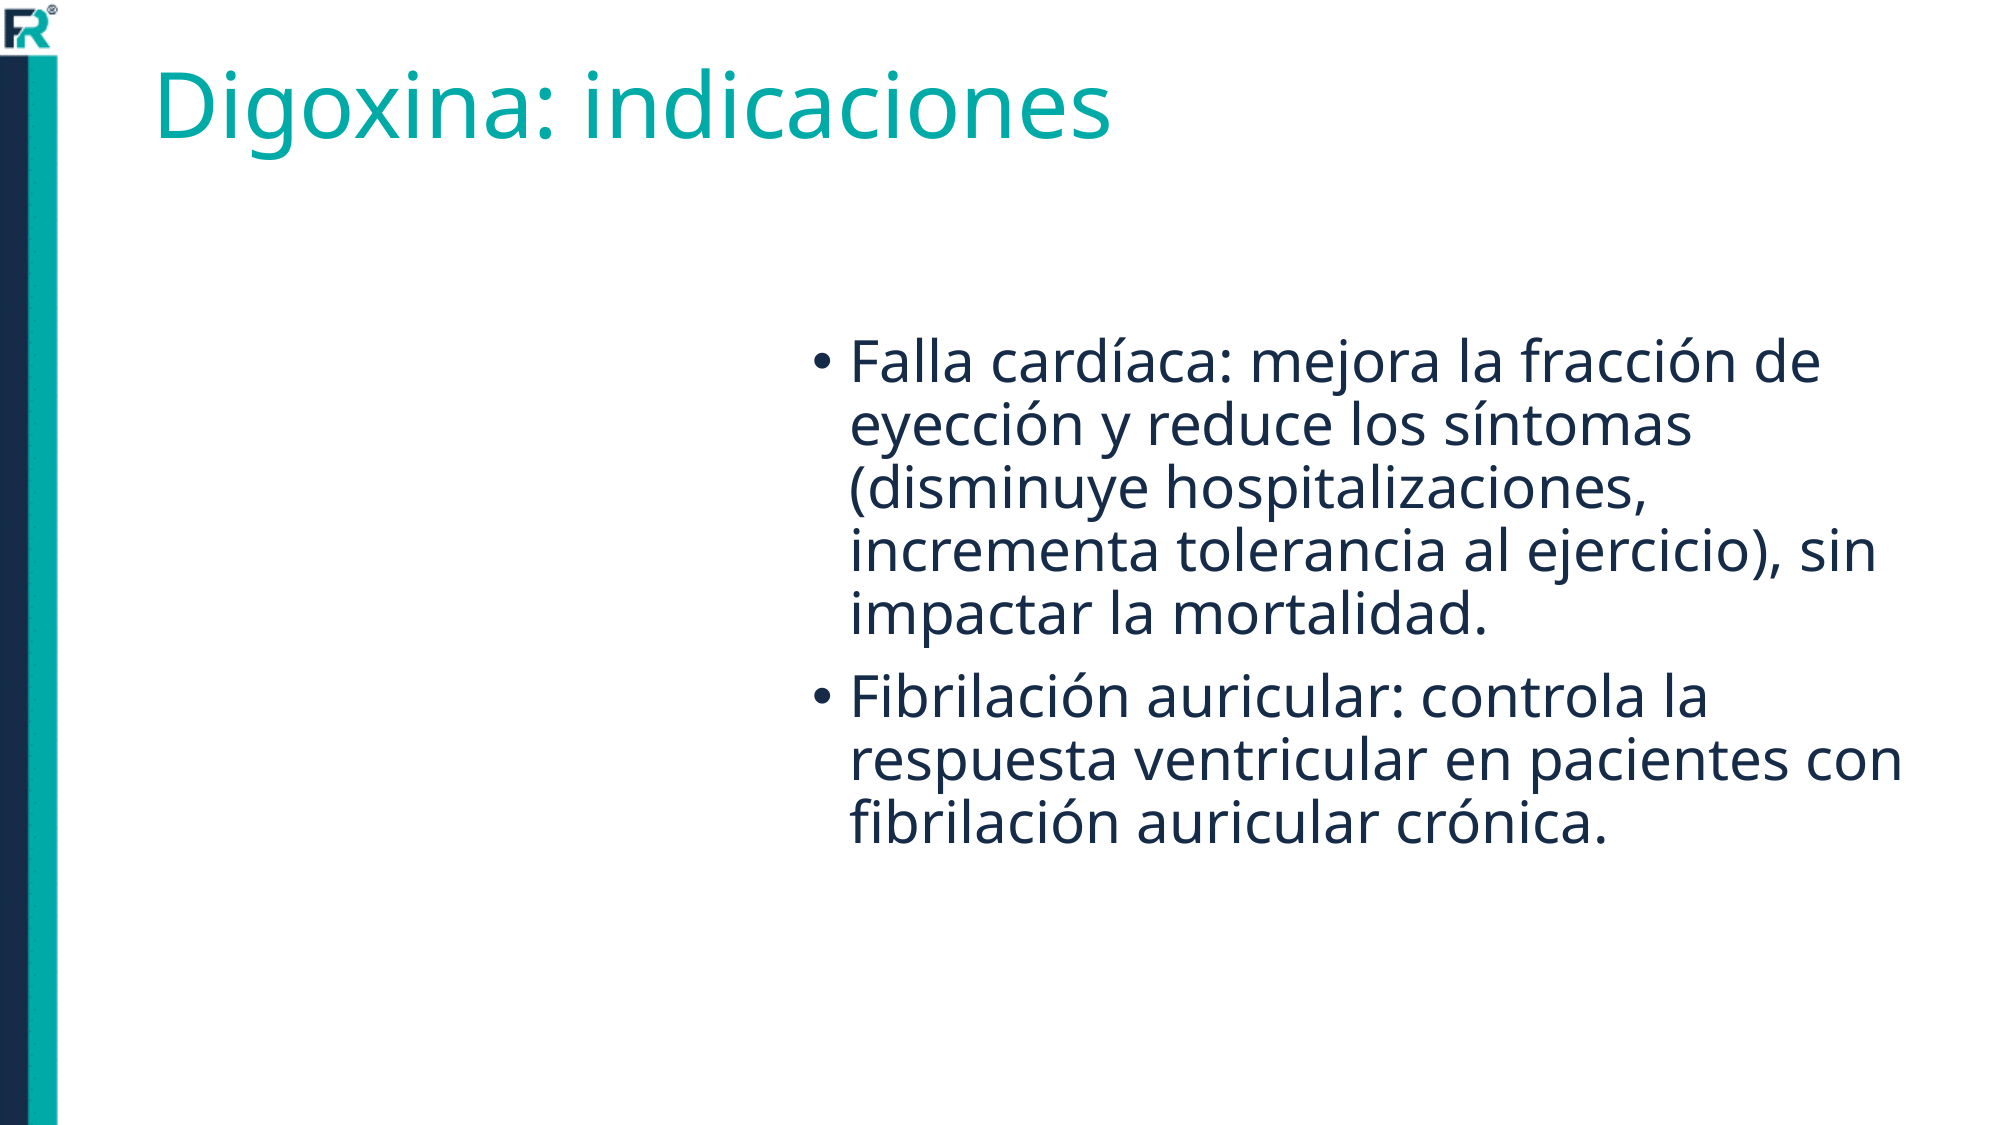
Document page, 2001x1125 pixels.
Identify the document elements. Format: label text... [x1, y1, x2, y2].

picture [0, 0, 2001, 1125]
list Falla cardíaca: mejora la fracción de eyección y reduce los síntomas (disminuye hospitalizaciones, incrementa tolerancia al ejercicio), sin impactar la mortalidad. Fibrilación auricular: controla la respuesta ventricular en pacientes con fibrilación auricular crónica. [797, 324, 1951, 1089]
title Digoxina: indicaciones [137, 0, 1863, 218]
